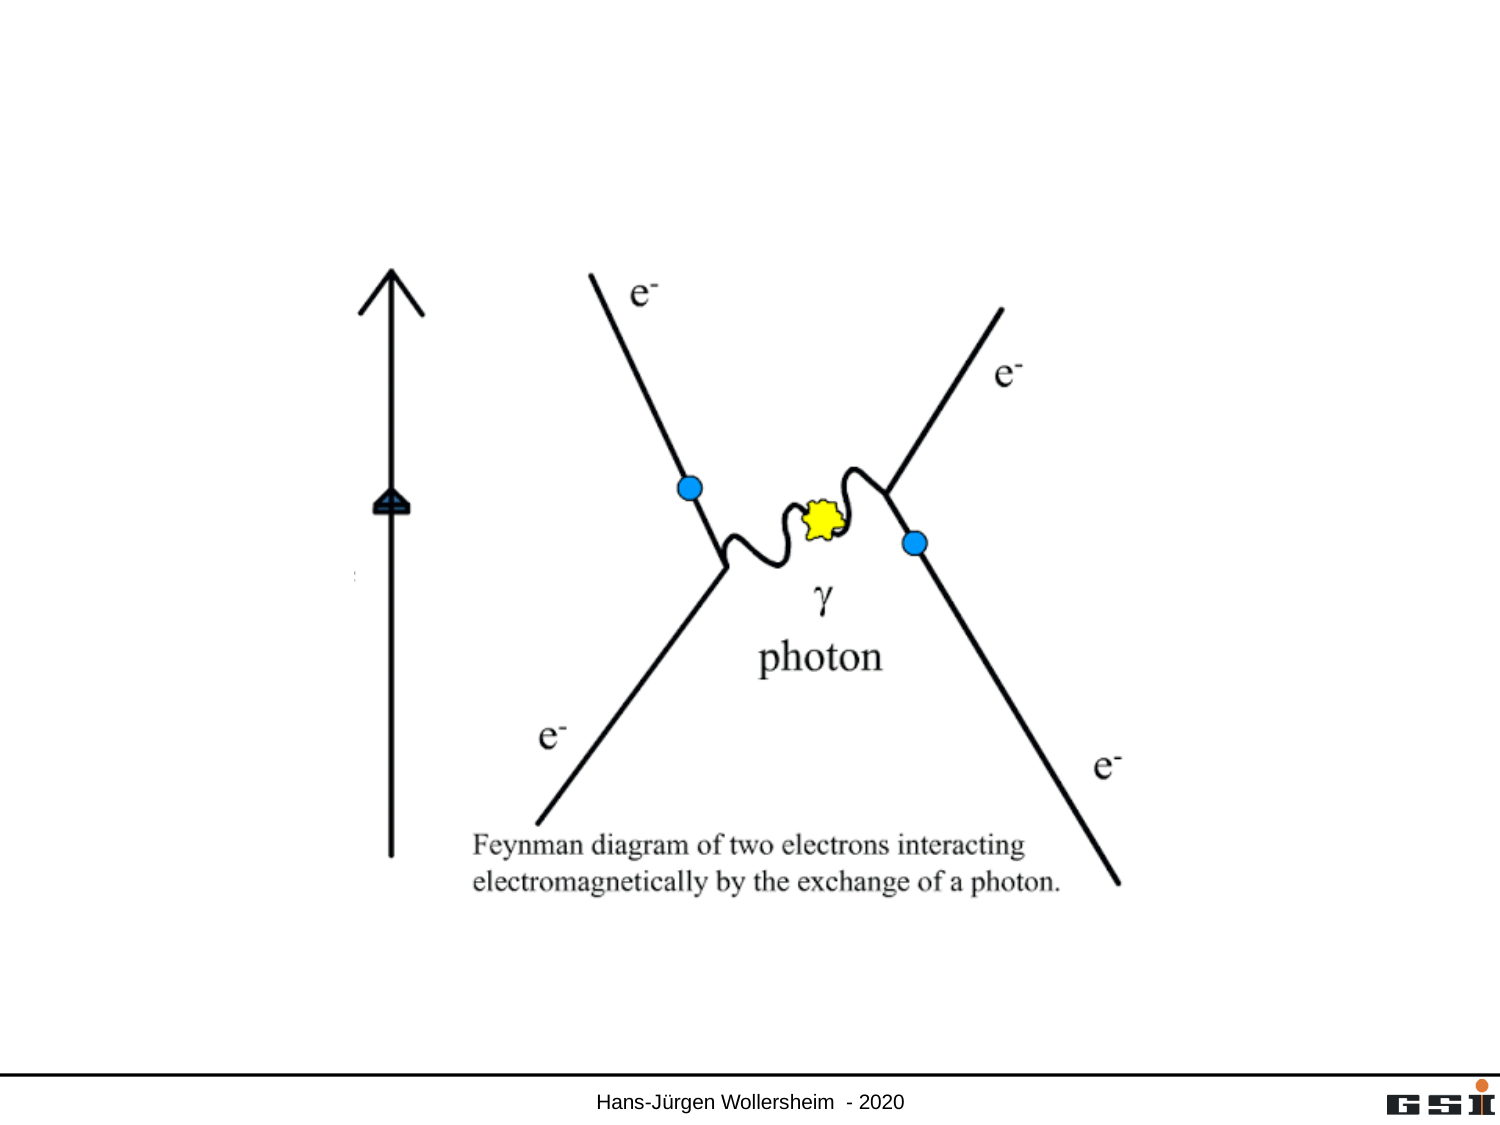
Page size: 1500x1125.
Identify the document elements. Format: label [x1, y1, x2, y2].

picture [354, 220, 1146, 905]
picture [1387, 1079, 1495, 1115]
